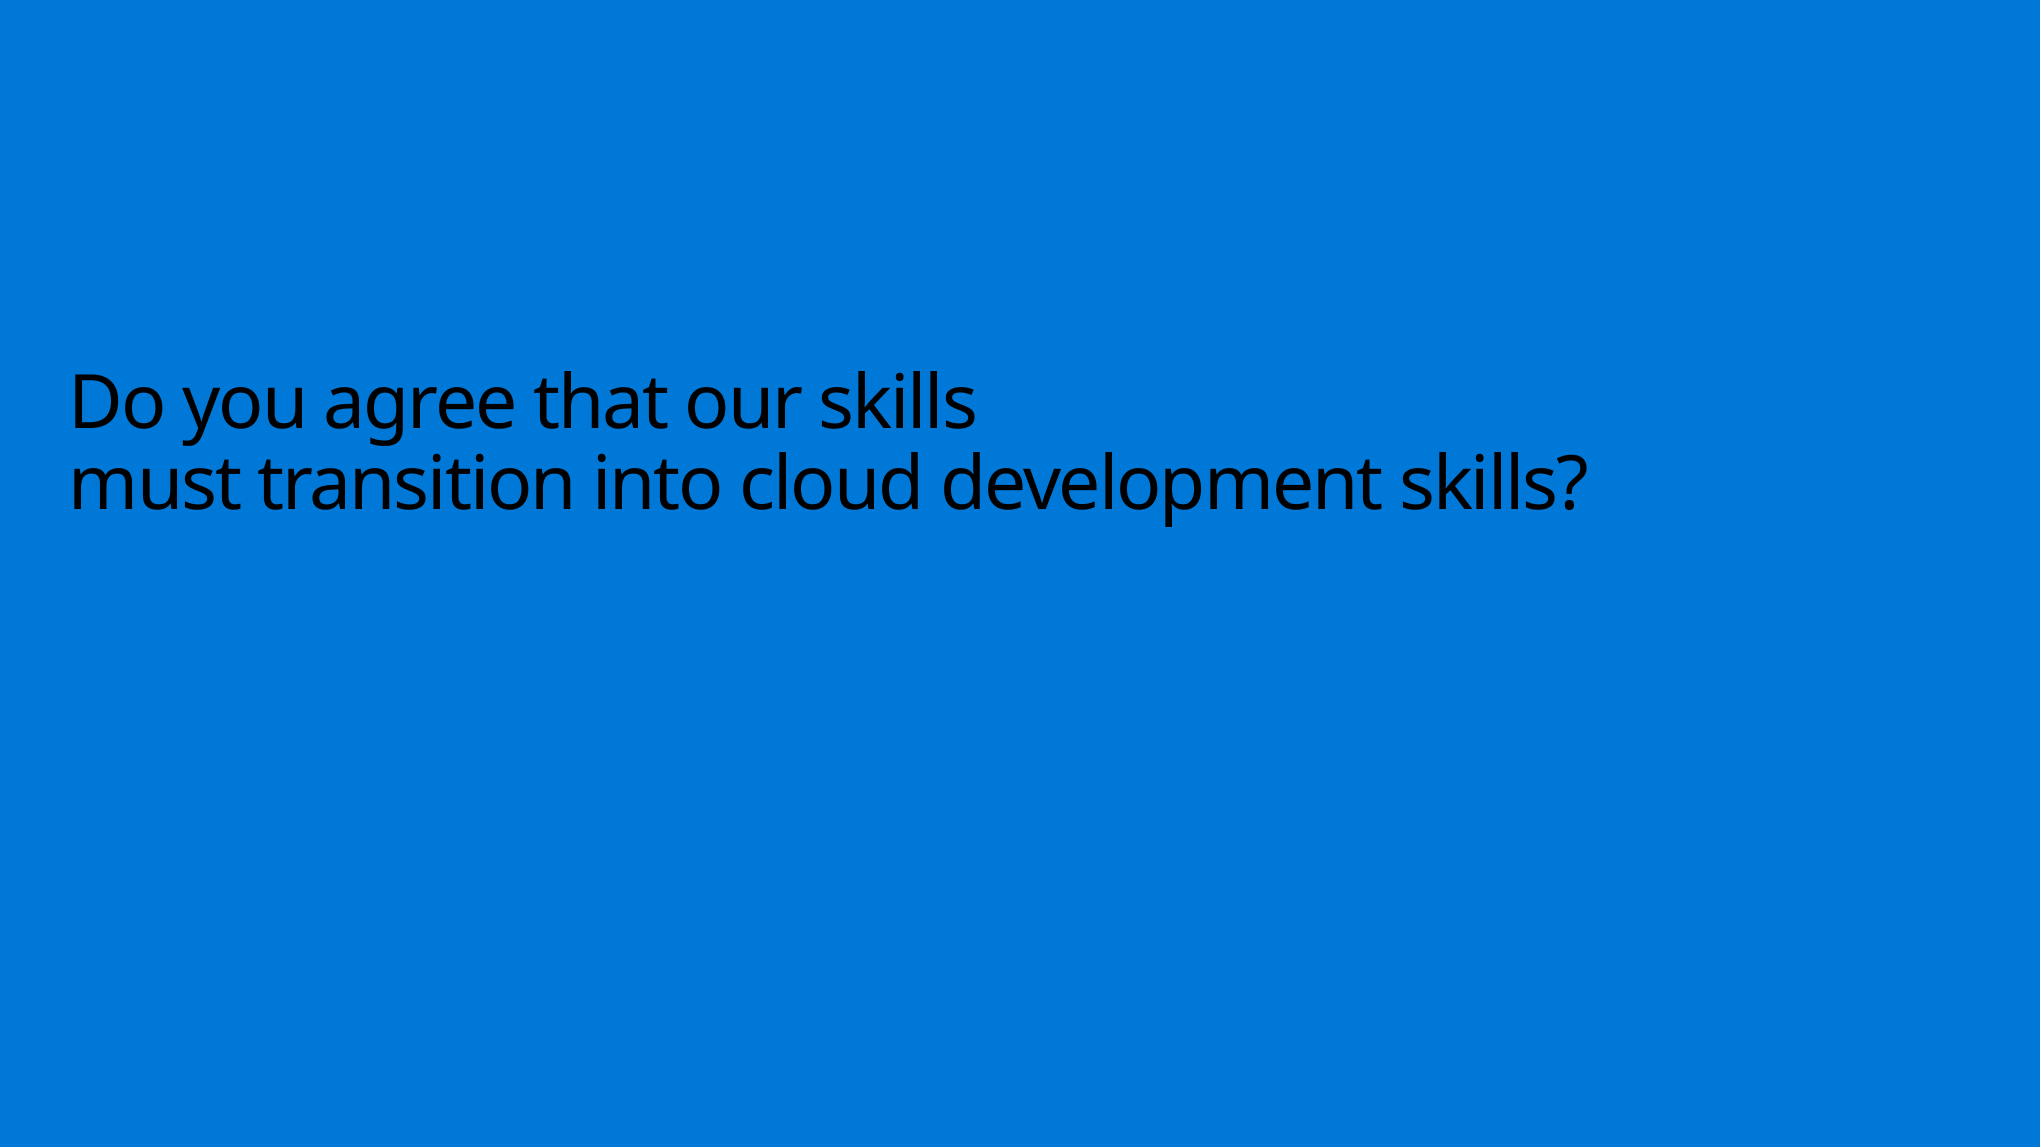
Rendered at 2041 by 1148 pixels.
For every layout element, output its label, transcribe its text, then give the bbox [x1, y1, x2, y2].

title Do you agree that our skills must transition into cloud development skills? [45, 348, 1996, 543]
